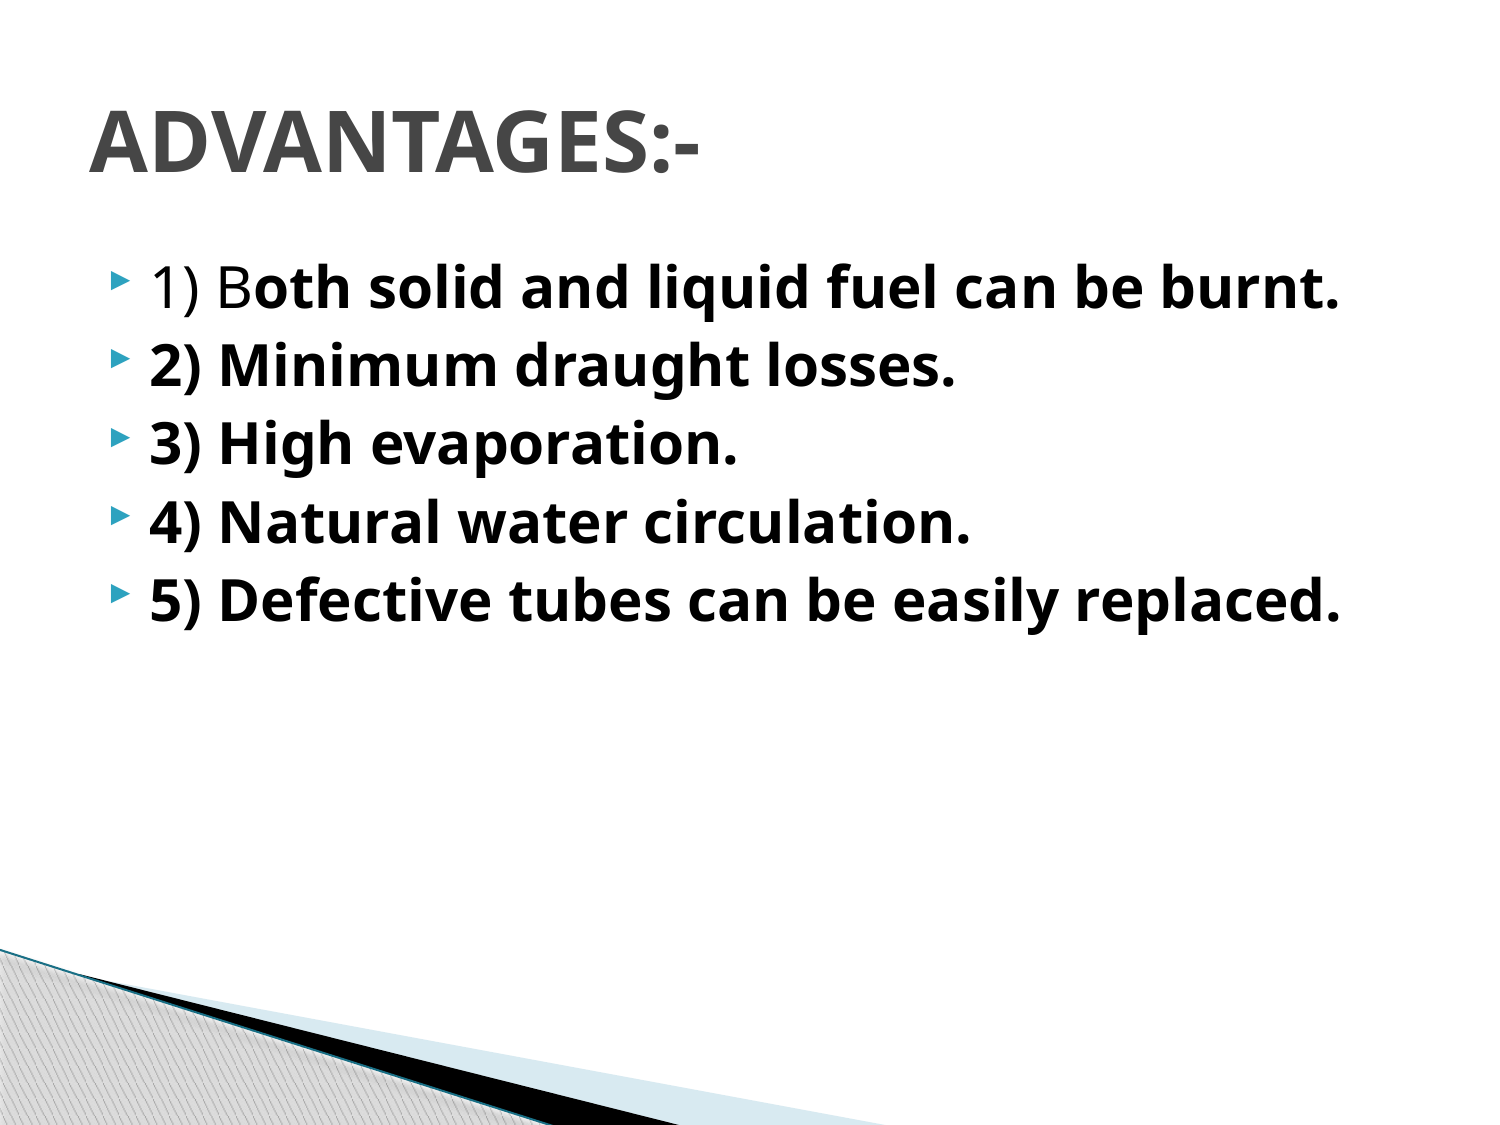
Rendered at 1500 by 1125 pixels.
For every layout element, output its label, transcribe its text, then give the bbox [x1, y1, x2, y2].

title ADVANTAGES:- [75, 45, 1425, 233]
list 1) Both solid and liquid fuel can be burnt. 2) Minimum draught losses. 3) High evaporation. 4) Natural water circulation. 5) Defective tubes can be easily replaced. [75, 243, 1425, 986]
